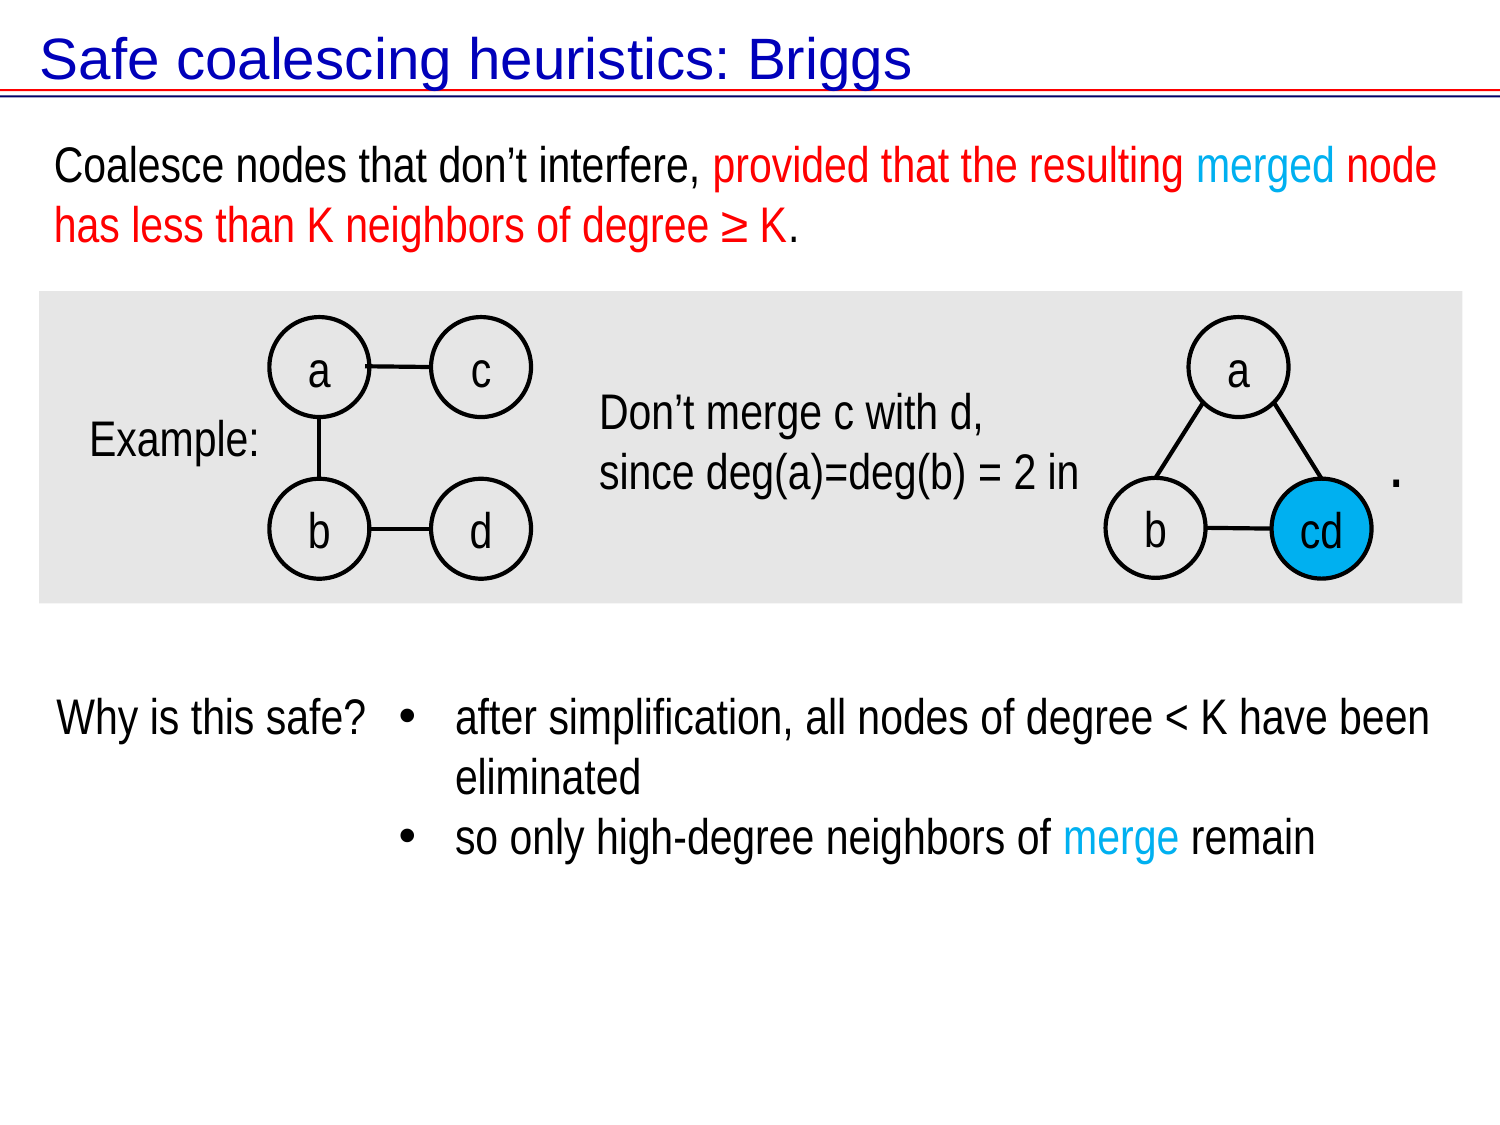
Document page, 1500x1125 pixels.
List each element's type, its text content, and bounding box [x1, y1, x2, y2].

text_box Why is this safe? [41, 677, 382, 753]
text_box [38, 290, 1463, 604]
title Safe coalescing heuristics: Briggs [24, 11, 1480, 100]
text_box after simplification, all nodes of degree < K have been eliminated so only high-degree neighbors of merge remain [383, 677, 1463, 873]
text_box Coalesce nodes that don’t interfere, provided that the resulting merged node has less than K neighbors of degree ≥ K. [39, 125, 1485, 260]
